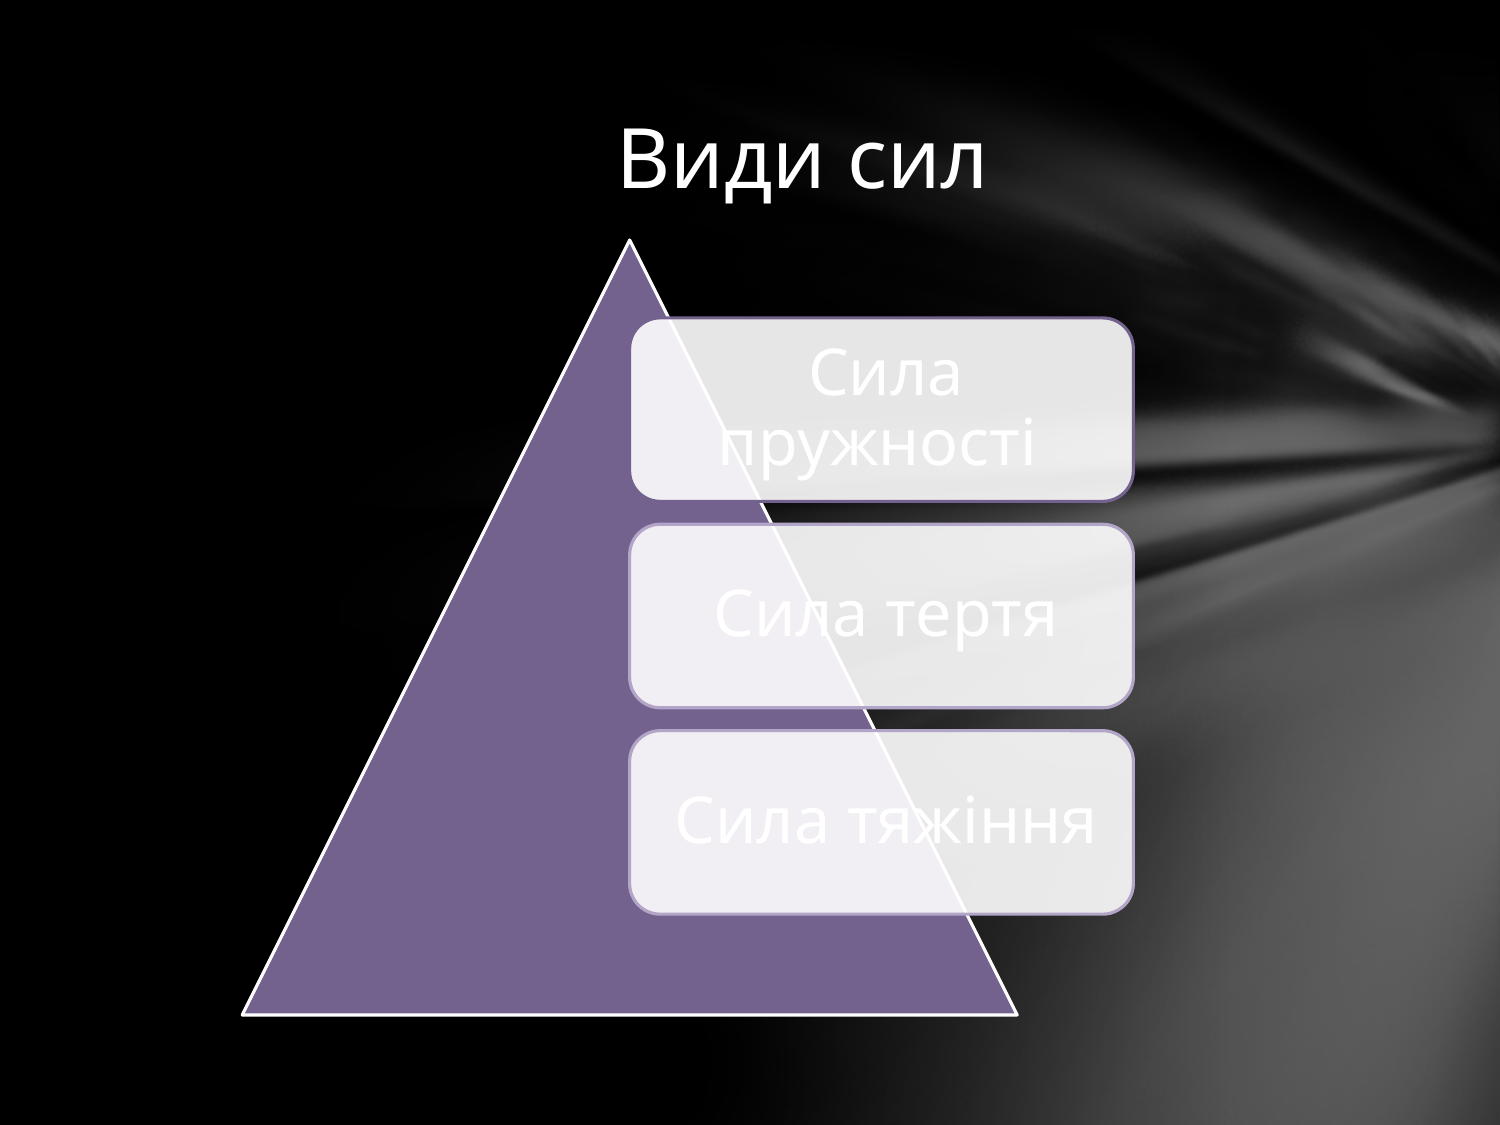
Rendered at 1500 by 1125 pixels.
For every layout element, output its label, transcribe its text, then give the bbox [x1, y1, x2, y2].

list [57, 239, 1318, 1016]
title Види сил [57, 37, 1318, 213]
